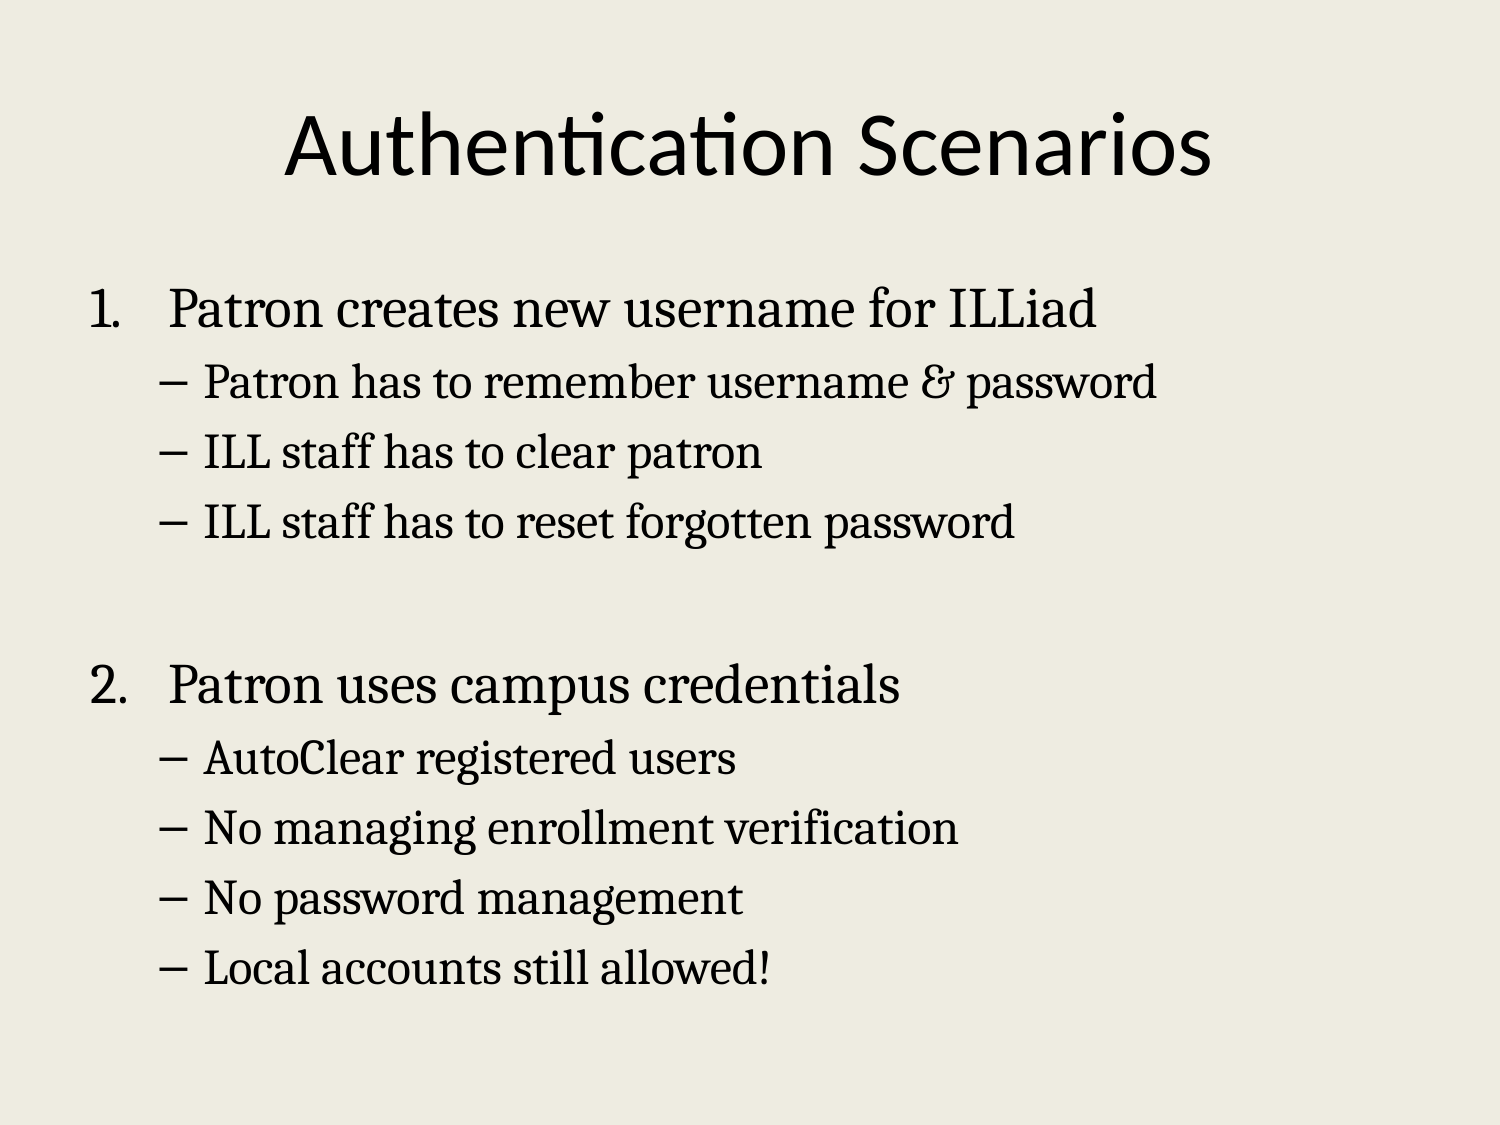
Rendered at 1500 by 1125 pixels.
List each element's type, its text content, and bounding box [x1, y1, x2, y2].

title Authentication Scenarios [75, 45, 1425, 233]
list Patron creates new username for ILLiad Patron has to remember username & password ILL staff has to clear patron ILL staff has to reset forgotten password Patron uses campus credentials AutoClear registered users No managing enrollment verification No password management Local accounts still allowed! [75, 262, 1425, 1005]
